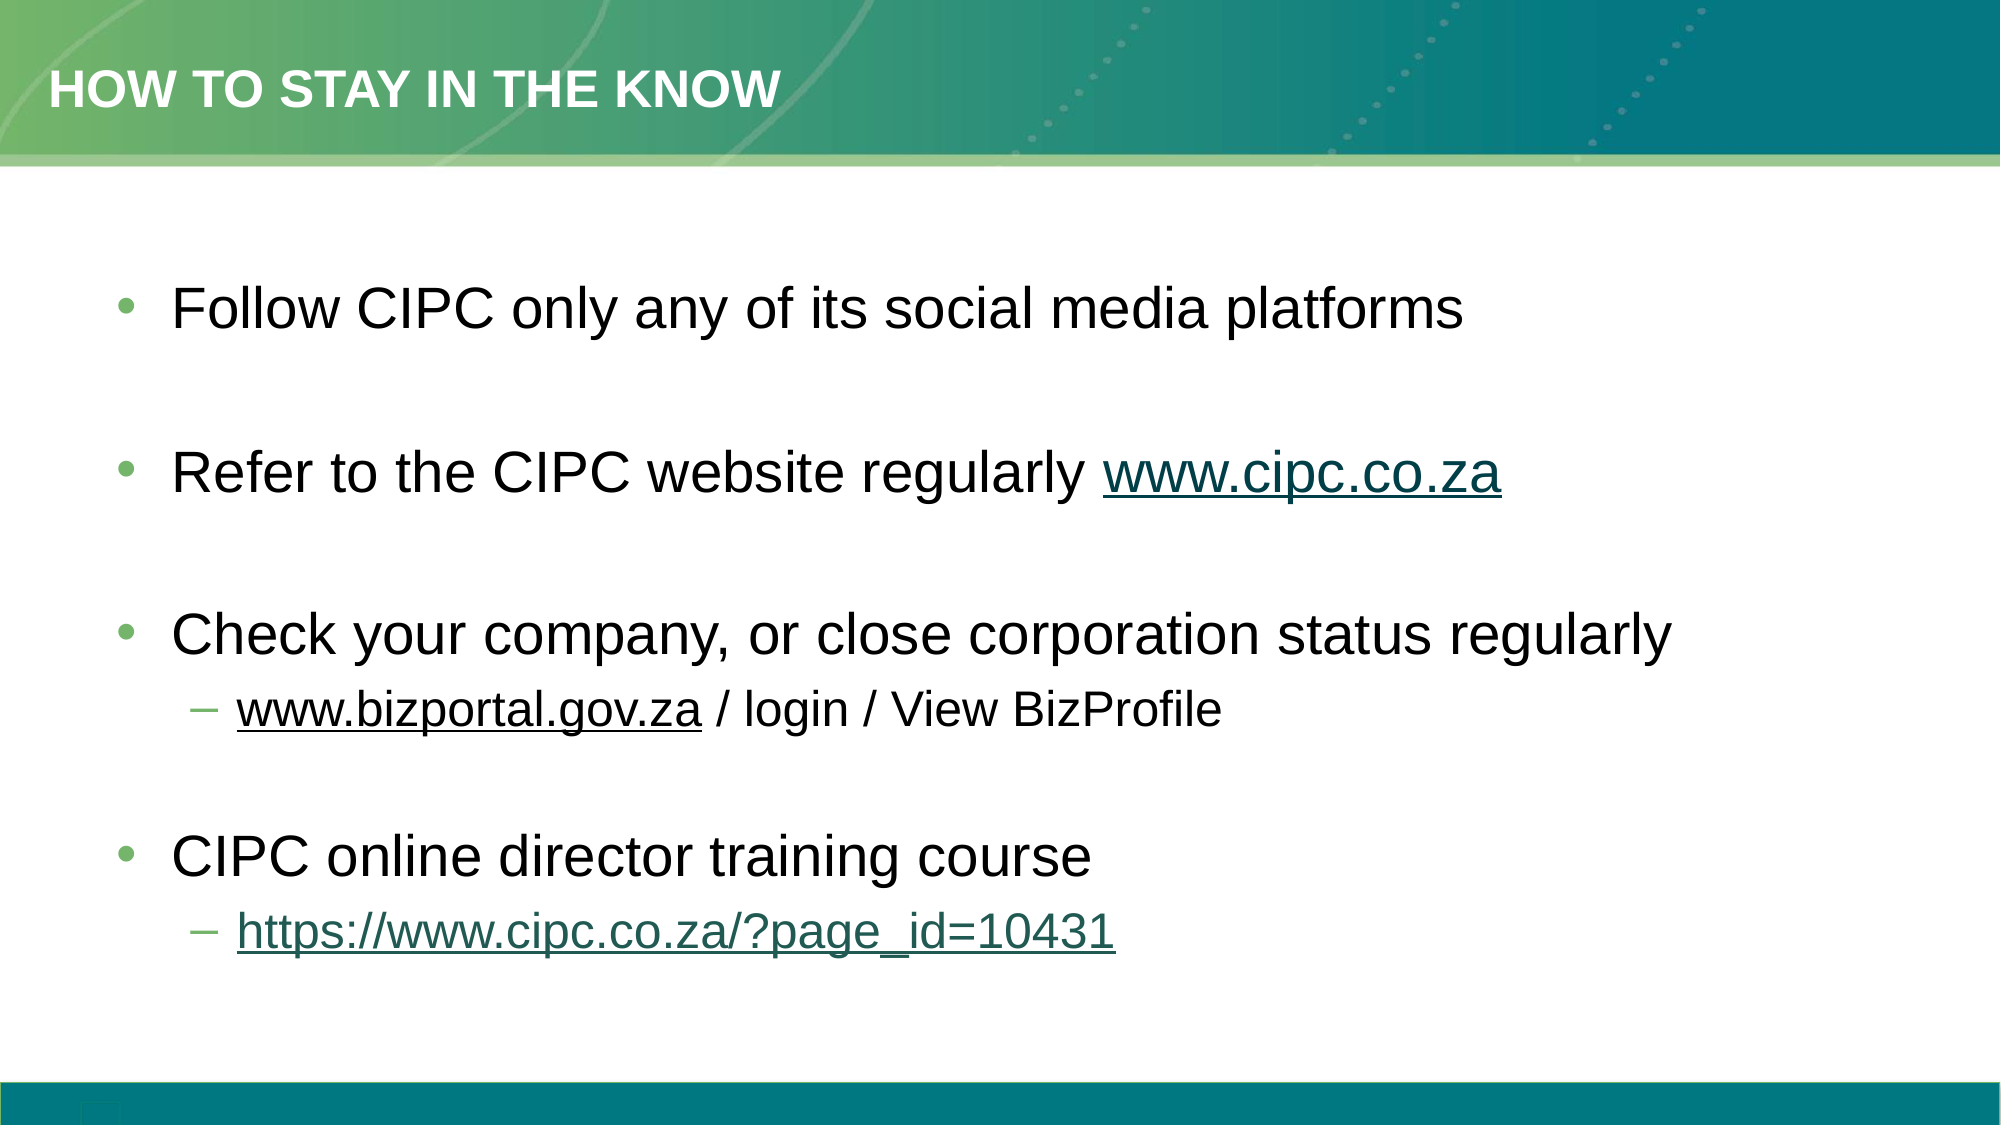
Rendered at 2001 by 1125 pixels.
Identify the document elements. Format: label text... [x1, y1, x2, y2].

picture [0, 0, 2000, 1125]
title How to stay in the Know [31, 29, 1635, 144]
list Follow CIPC only any of its social media platforms Refer to the CIPC website regularly www.cipc.co.za Check your company, or close corporation status regularly www.bizportal.gov.za / login / View BizProfile CIPC online director training course https://www.cipc.co.za/?page_id=10431 [99, 262, 1900, 1005]
